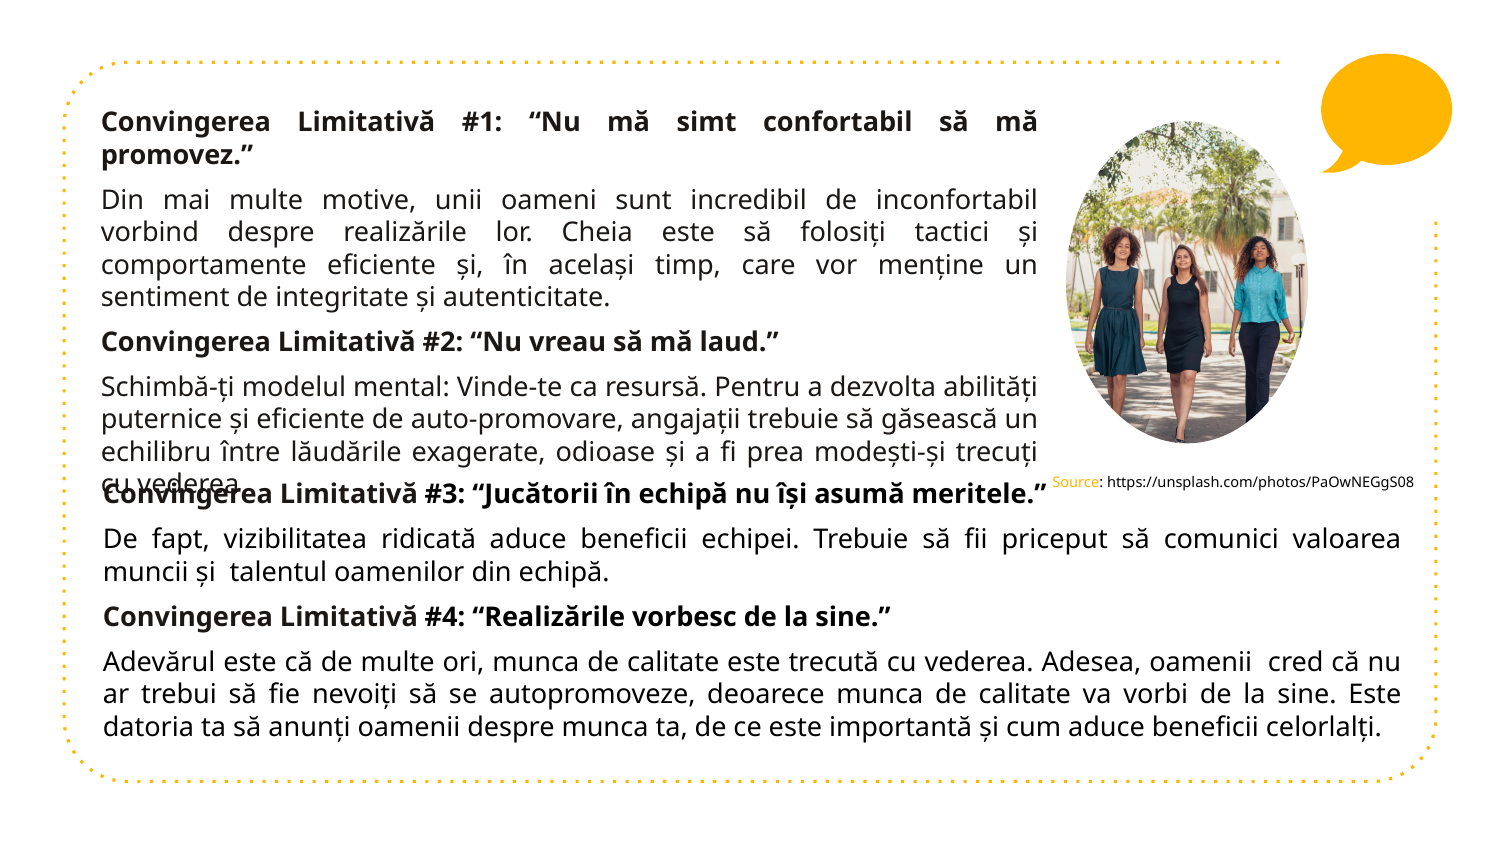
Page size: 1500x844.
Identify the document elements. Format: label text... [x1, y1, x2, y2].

list Convingerea Limitativă #1: “Nu mă simt confortabil să mă promovez.” Din mai multe motive, unii oameni sunt incredibil de inconfortabil vorbind despre realizările lor. Cheia este să folosiți tactici și comportamente eficiente și, în același timp, care vor menține un sentiment de integritate și autenticitate. Convingerea Limitativă #2: “Nu vreau să mă laud.” Schimbă-ți modelul mental: Vinde-te ca resursă. Pentru a dezvolta abilități puternice și eficiente de auto-promovare, angajații trebuie să găsească un echilibru între lăudările exagerate, odioase și a fi prea modești-și trecuți cu vederea [85, 89, 1053, 579]
text_box Convingerea Limitativă #3: “Jucătorii în echipă nu își asumă meritele.” De fapt, vizibilitatea ridicată aduce beneficii echipei. Trebuie să fii priceput să comunici valoarea muncii și talentul oamenilor din echipă. Convingerea Limitativă #4: “Realizările vorbesc de la sine.” Adevărul este că de multe ori, munca de calitate este trecută cu vederea. Adesea, oamenii cred că nu ar trebui să fie nevoiți să se autopromoveze, deoarece munca de calitate va vorbi de la sine. Este datoria ta să anunți oamenii despre munca ta, de ce este importantă și cum aduce beneficii celorlalți. [87, 461, 1417, 748]
picture [1065, 121, 1309, 444]
text_box Source: https://unsplash.com/photos/PaOwNEGgS08 [1037, 464, 1436, 500]
text_box [1321, 53, 1453, 173]
